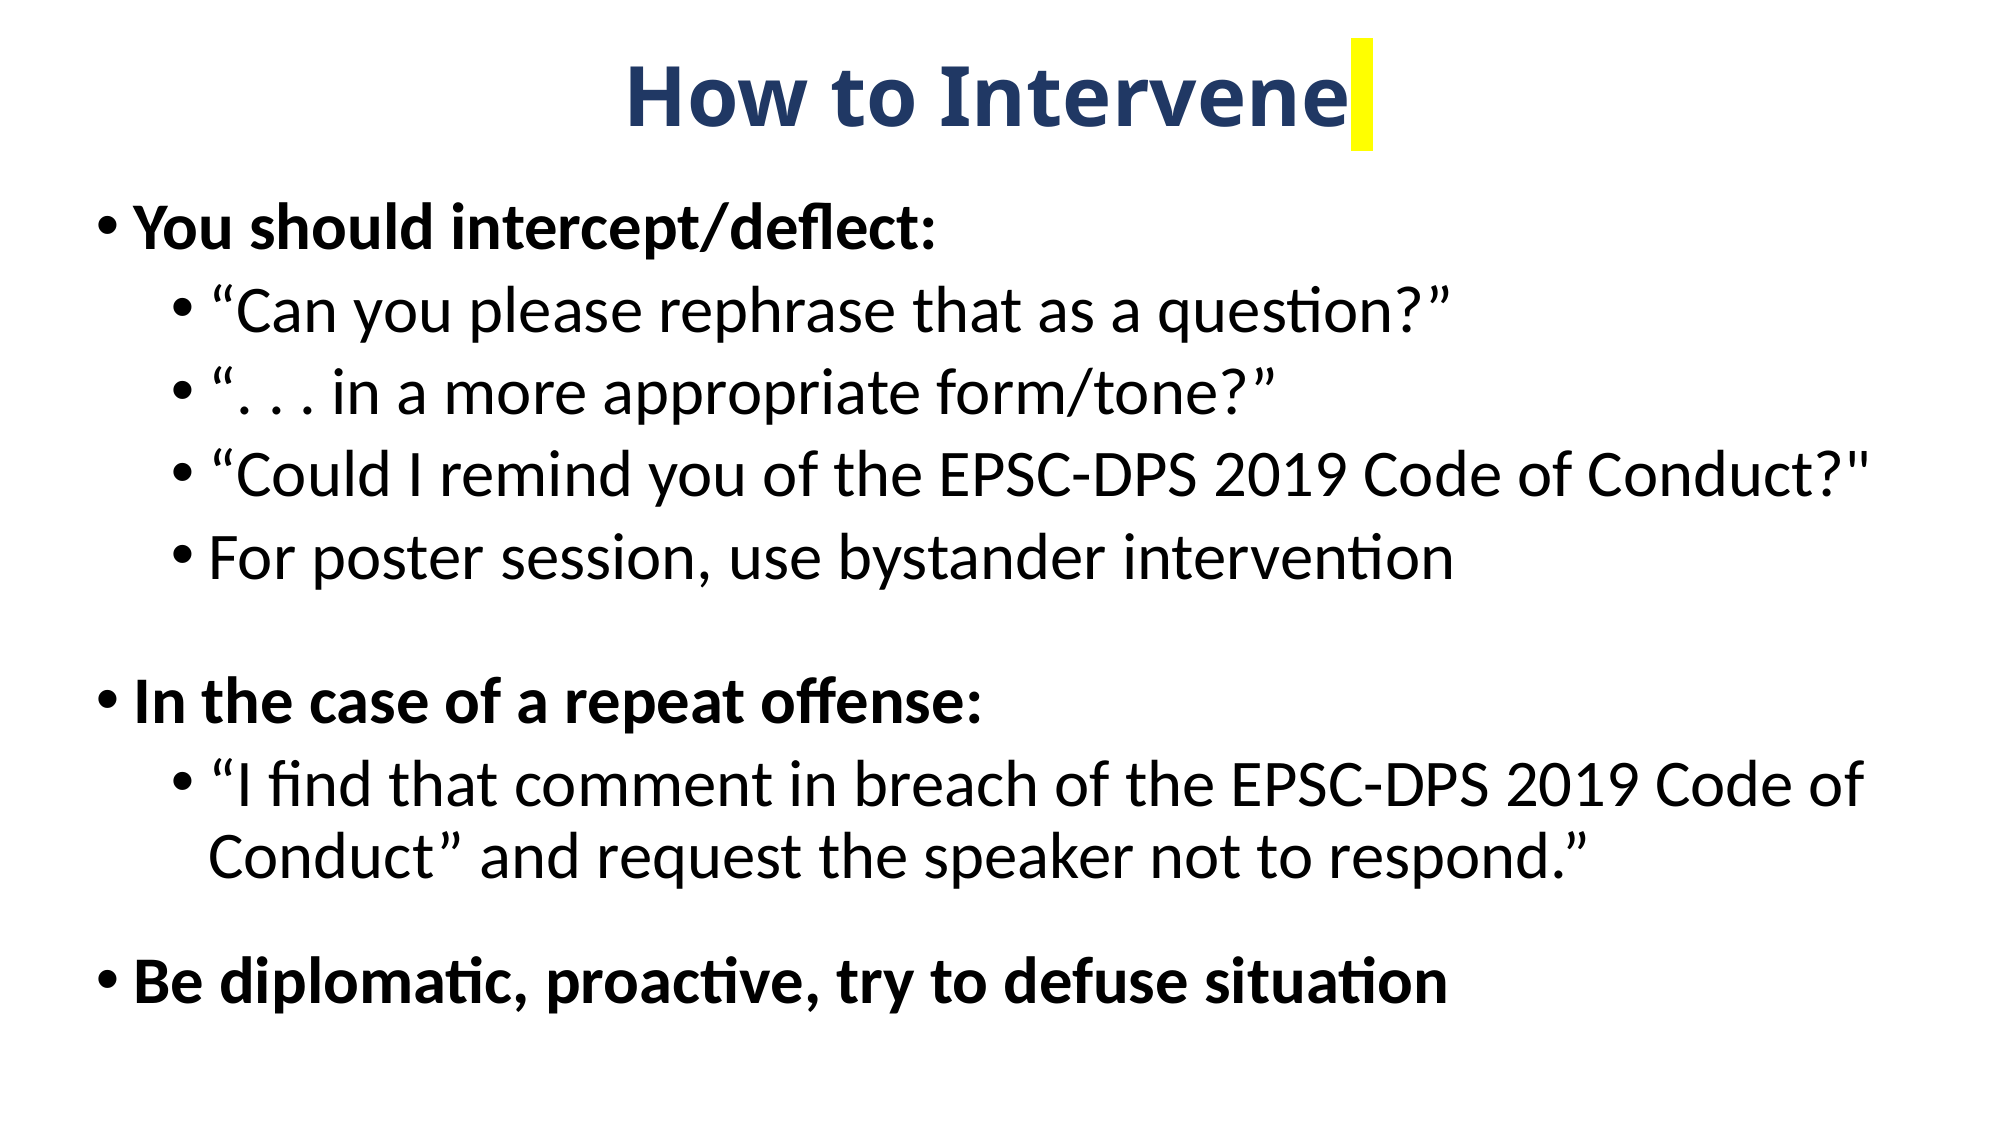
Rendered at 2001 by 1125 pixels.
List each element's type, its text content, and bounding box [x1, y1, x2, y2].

list You should intercept/deflect: “Can you please rephrase that as a question?” “. . . in a more appropriate form/tone?” “Could I remind you of the EPSC-DPS 2019 Code of Conduct?" For poster session, use bystander intervention In the case of a repeat offense: “I find that comment in breach of the EPSC-DPS 2019 Code of Conduct” and request the speaker not to respond.” Be diplomatic, proactive, try to defuse situation [80, 184, 1925, 999]
title How to Intervene [263, 48, 1734, 152]
